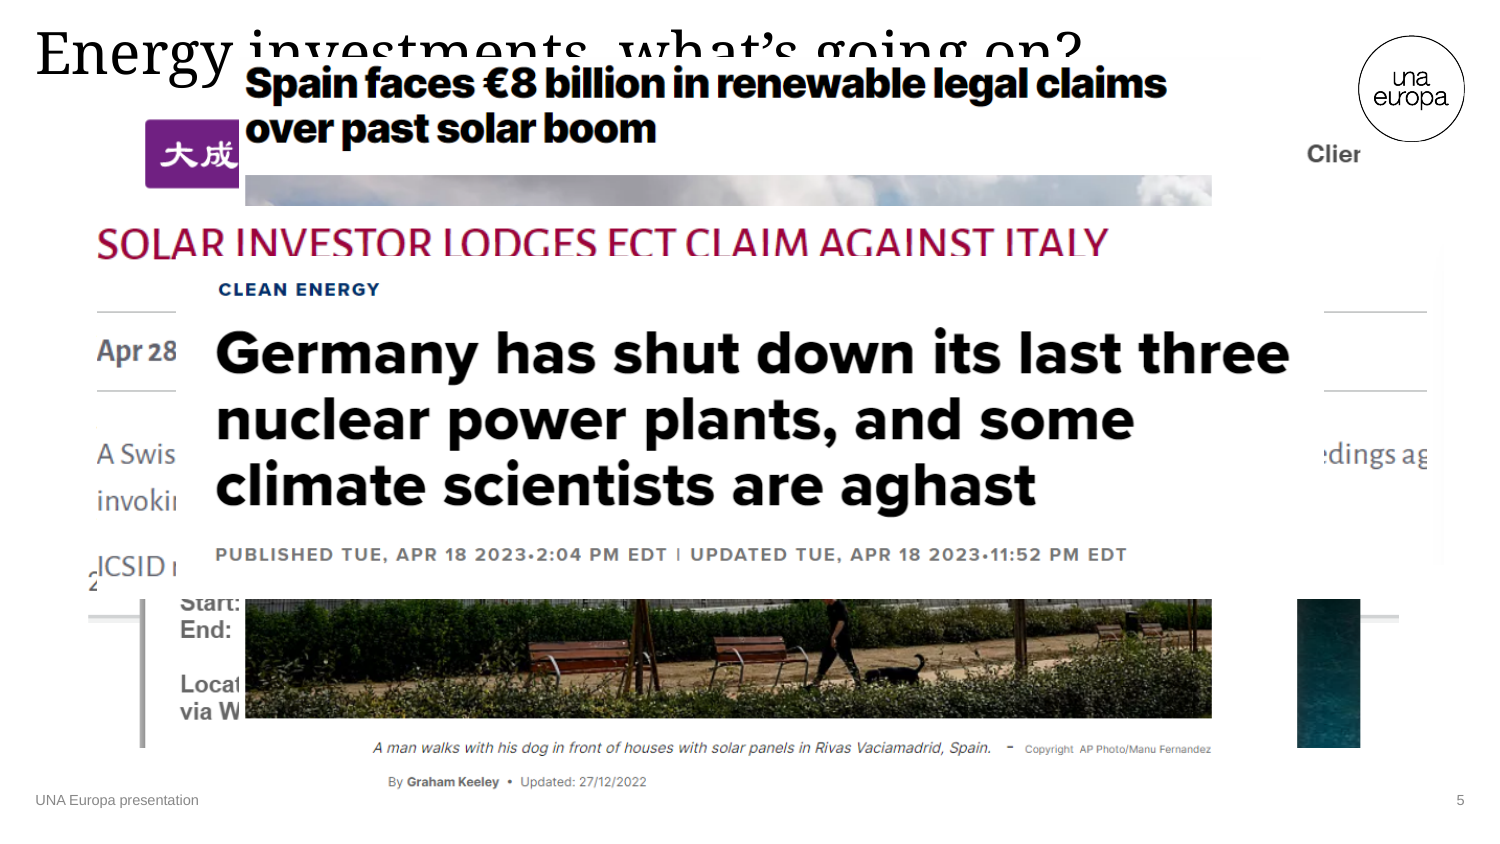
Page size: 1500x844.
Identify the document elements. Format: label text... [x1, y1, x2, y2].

slide_number 5 [1443, 790, 1466, 813]
picture [61, 35, 1465, 802]
text_box UNA Europa presentation [35, 791, 750, 809]
title Energy investments, what’s going on? [34, 23, 1222, 119]
